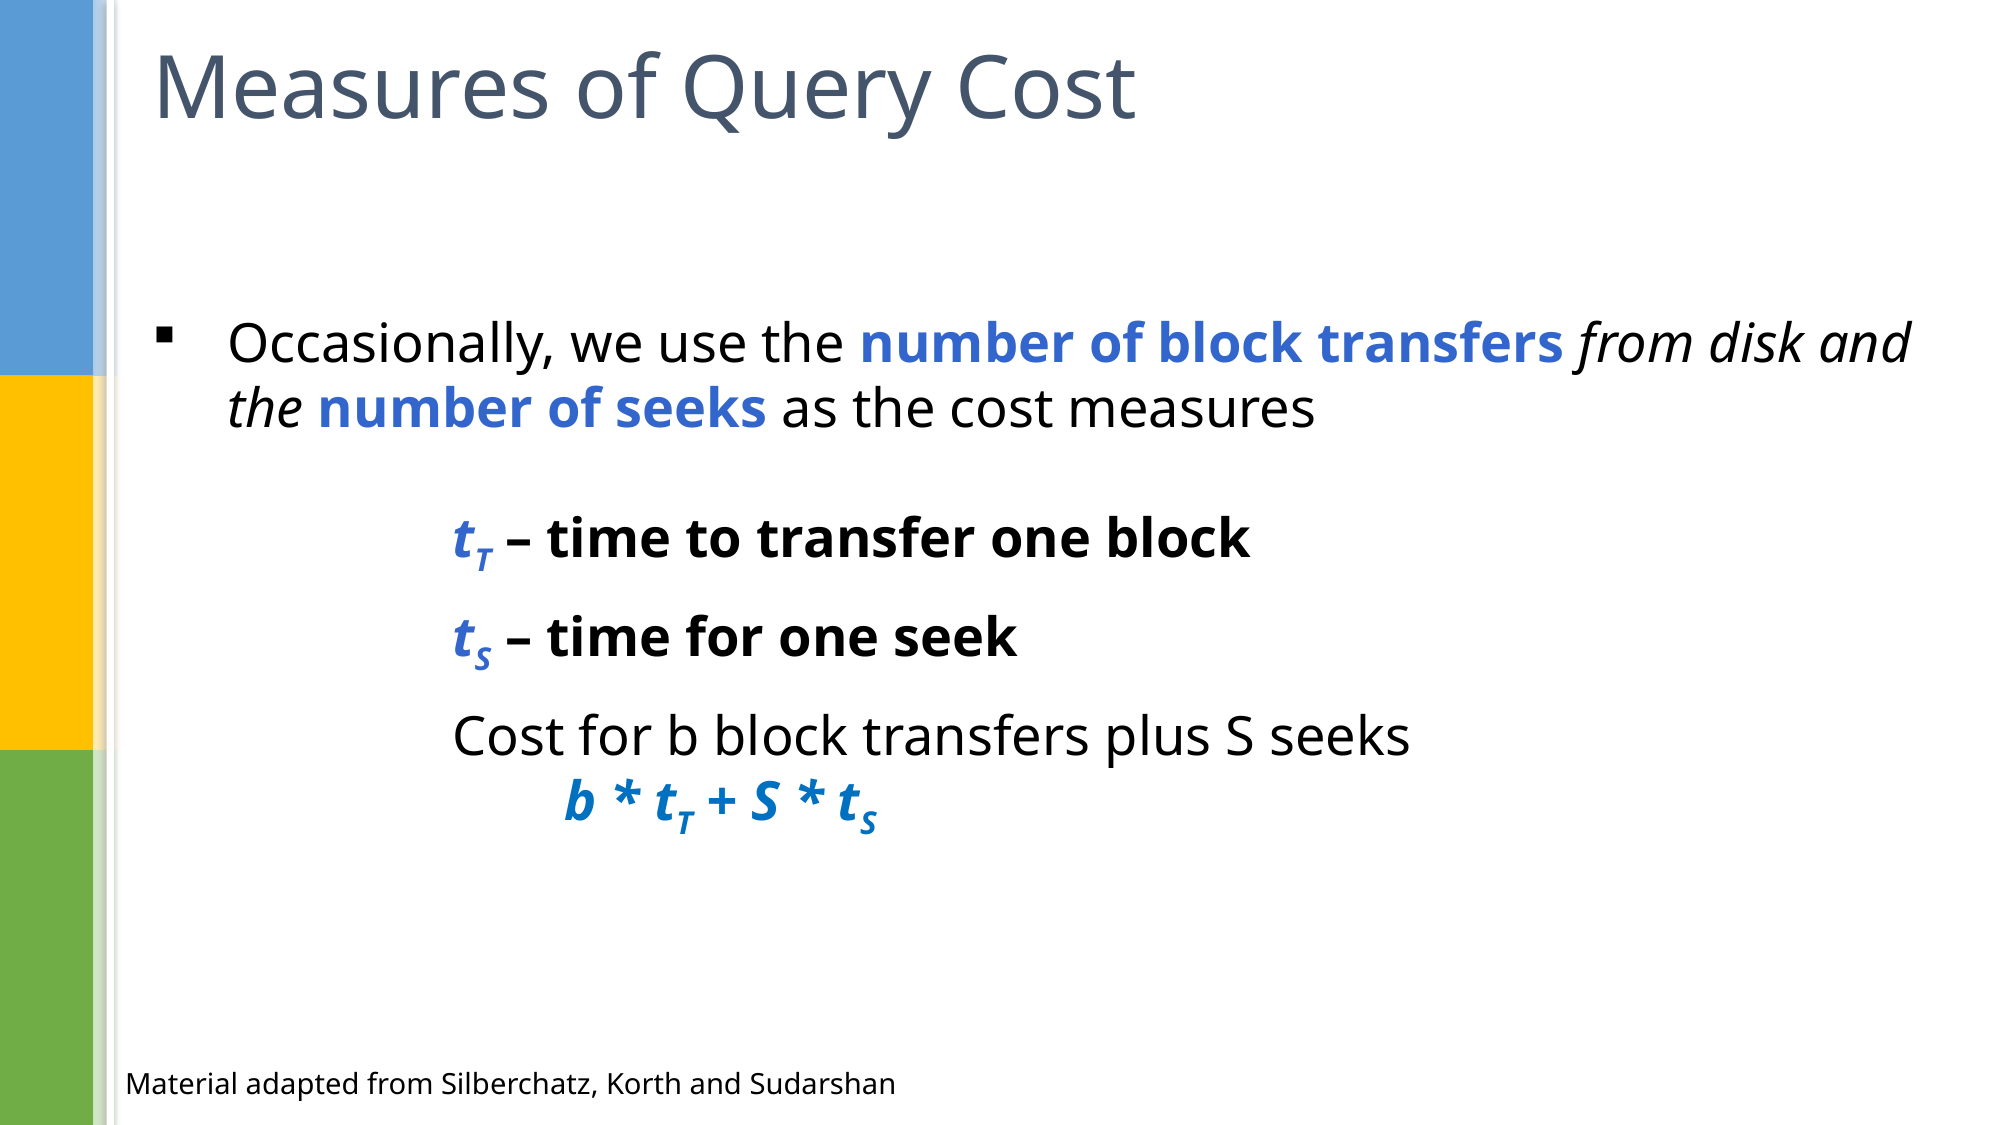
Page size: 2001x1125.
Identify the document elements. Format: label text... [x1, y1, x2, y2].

text_box Occasionally, we use the number of block transfers from disk and the number of seeks as the cost measures tT – time to transfer one block tS – time for one seek Cost for b block transfers plus S seeks b * tT + S * tS [137, 301, 1930, 926]
text_box Material adapted from Silberchatz, Korth and Sudarshan [109, 1057, 1449, 1108]
title Measures of Query Cost [137, 18, 1930, 148]
